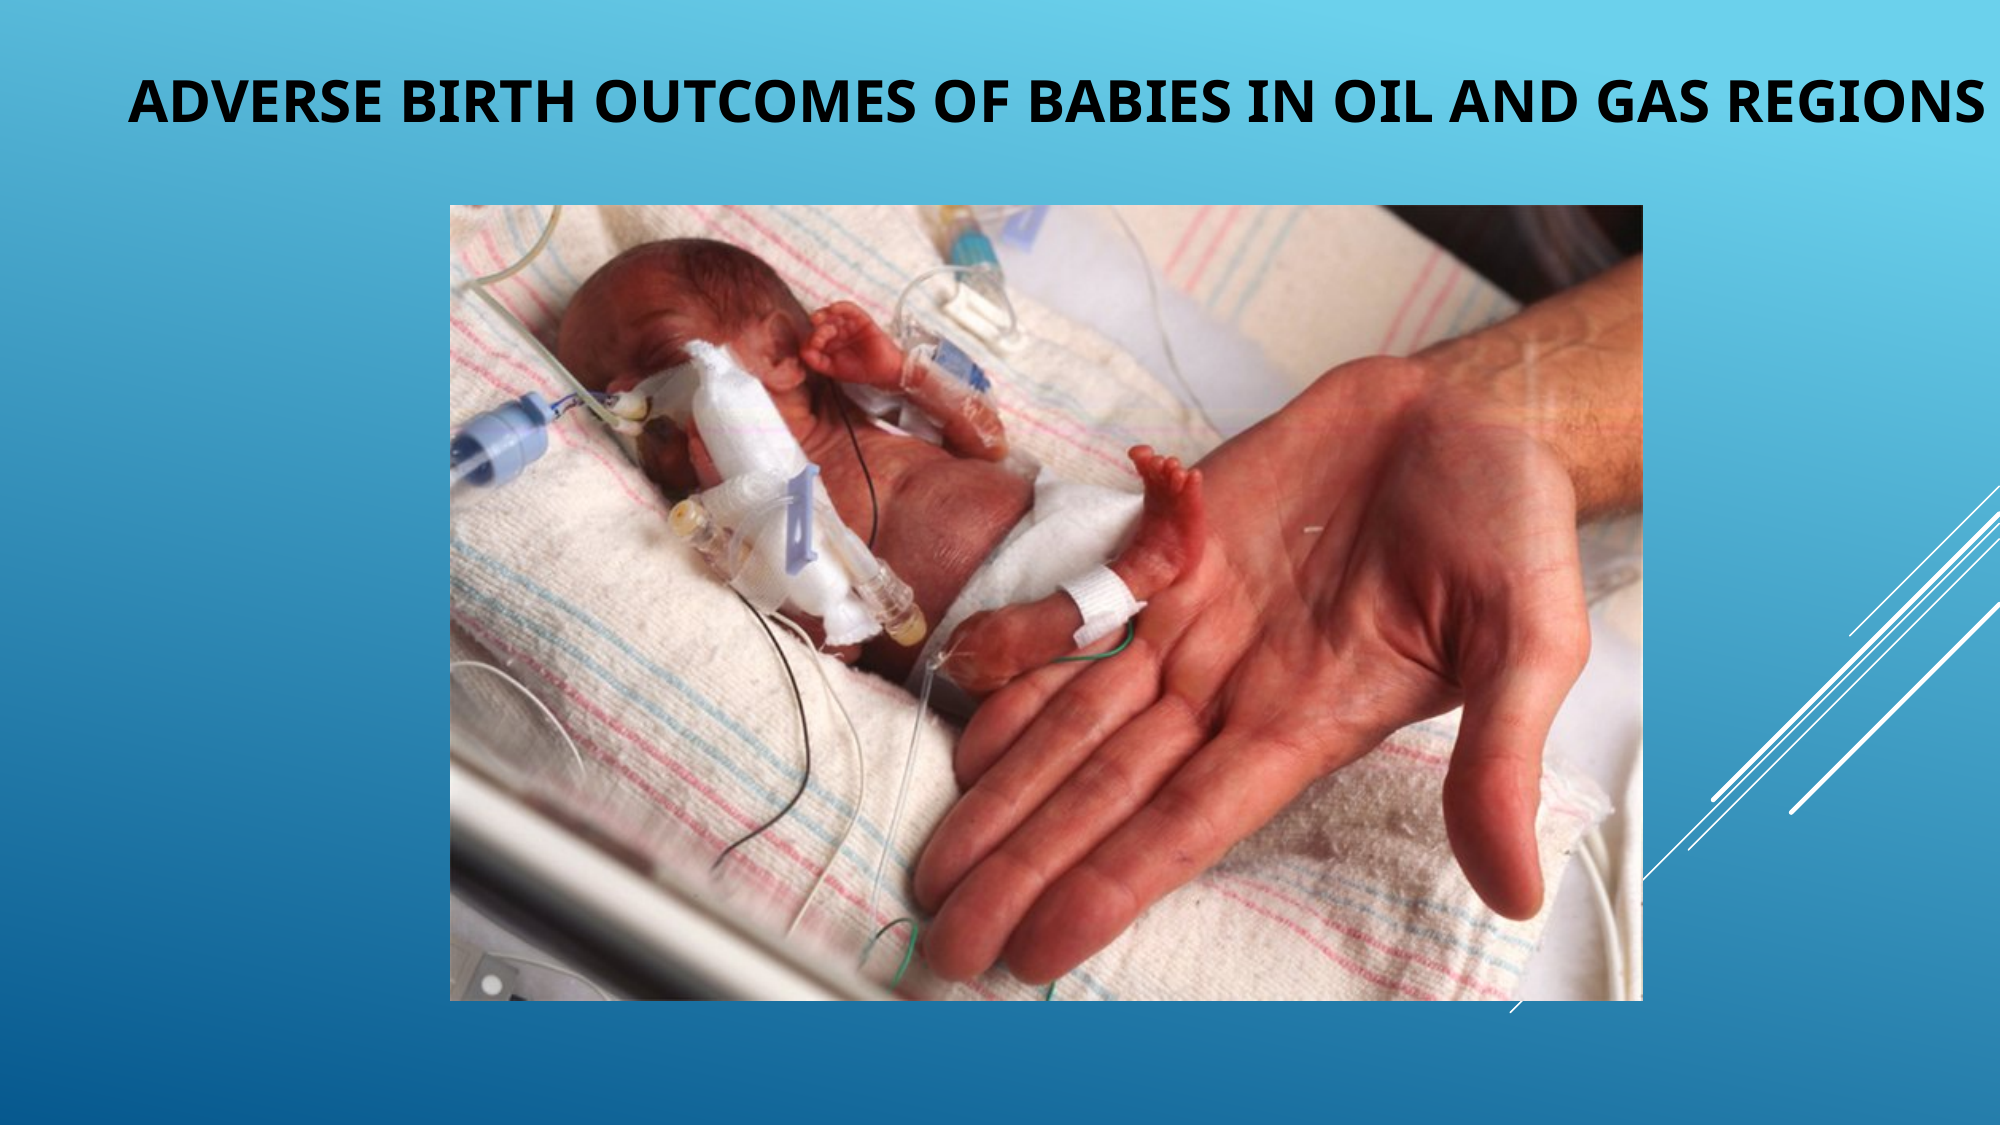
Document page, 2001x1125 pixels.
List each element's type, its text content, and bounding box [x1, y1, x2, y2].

title Adverse birth outcomes of babies in oil and gas regions [113, 4, 2000, 194]
picture [449, 205, 1643, 1002]
